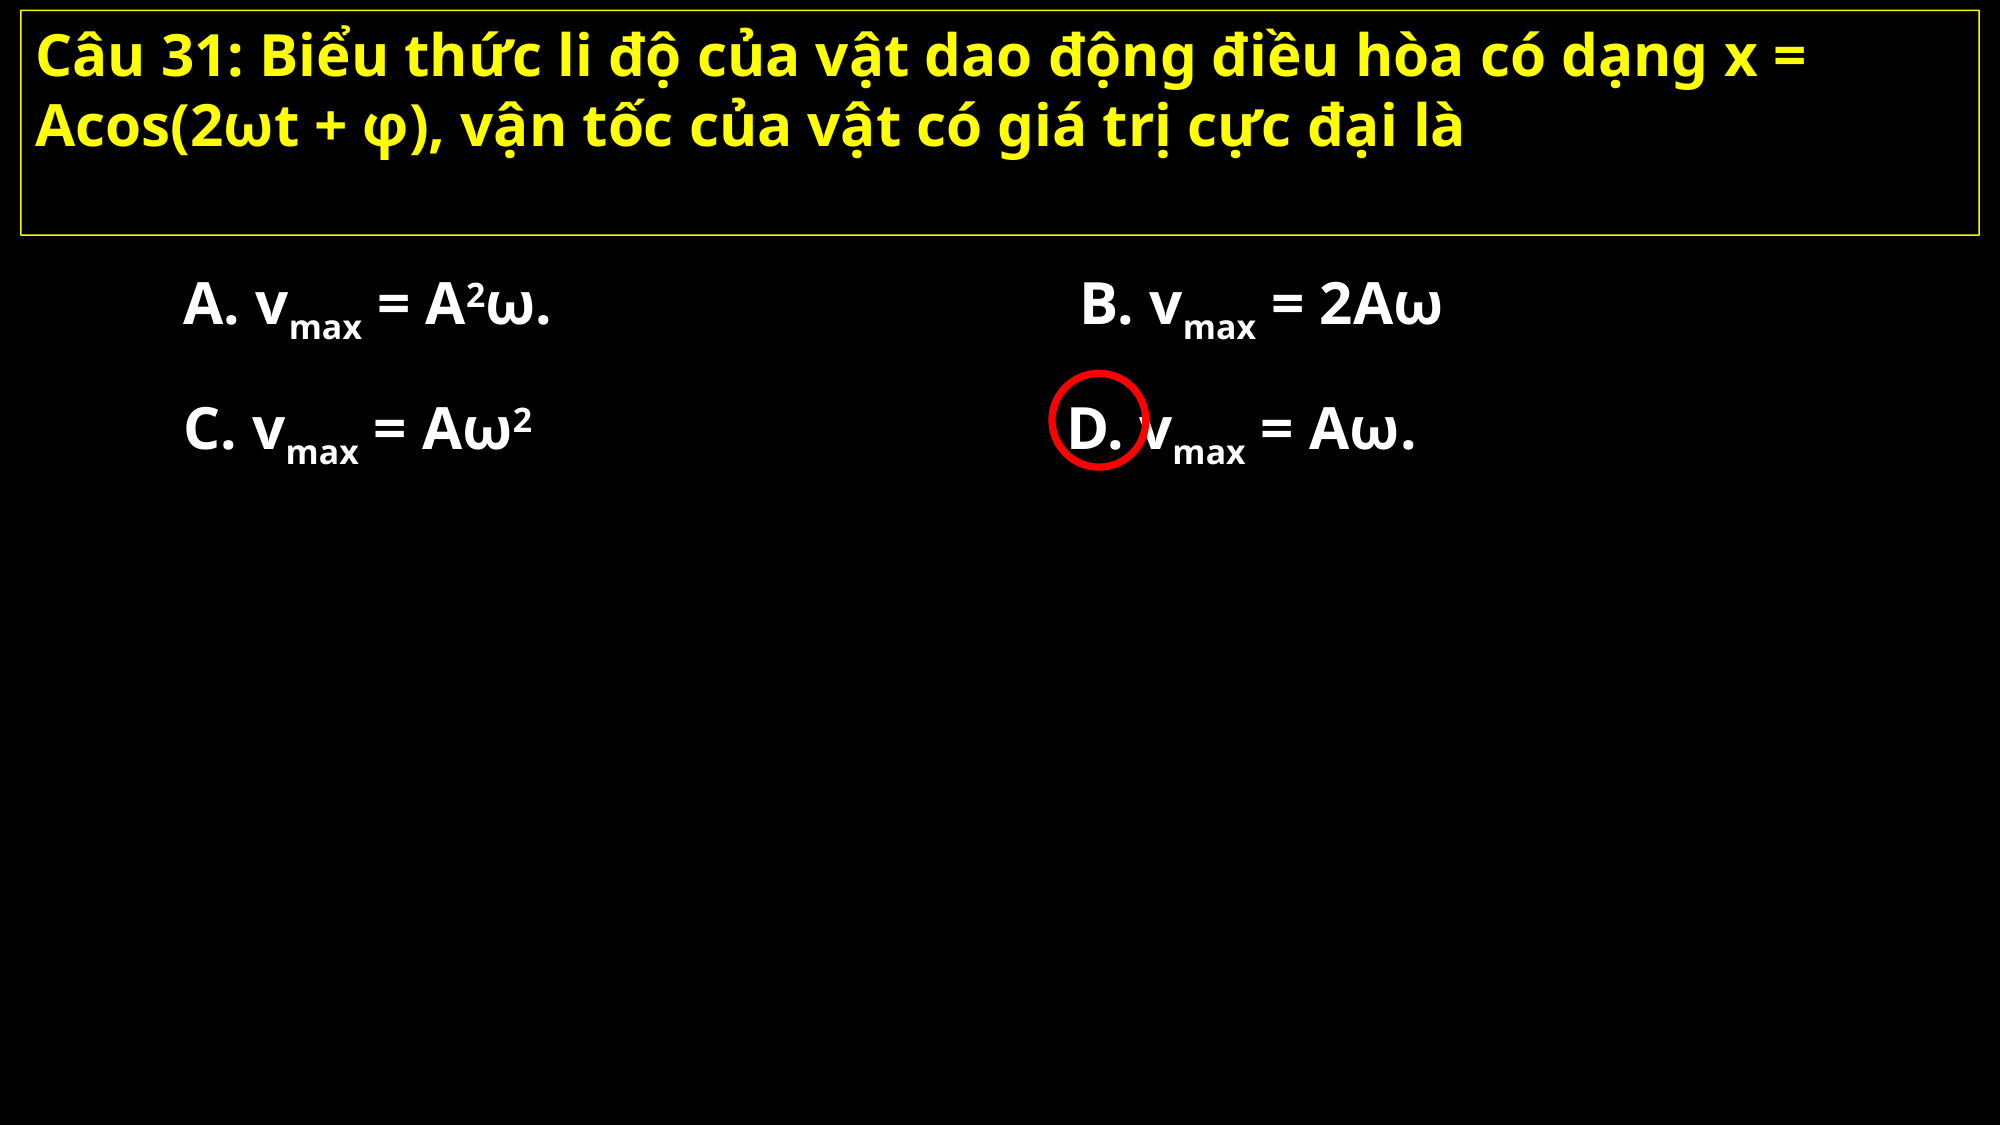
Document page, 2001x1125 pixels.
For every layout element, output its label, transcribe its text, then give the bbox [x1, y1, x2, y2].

text_box D. vmax = Aω. [1052, 383, 1447, 479]
text_box [1050, 372, 1147, 469]
text_box B. vmax = 2Aω [1064, 258, 1560, 354]
text_box Câu 31: Biểu thức li độ của vật dao động điều hòa có dạng x = Acos(2ωt + φ), vận tốc của vật có giá trị cực đại là [20, 10, 1980, 236]
text_box A. vmax = A2ω. [168, 258, 664, 354]
text_box C. vmax = Aω2 [168, 383, 664, 479]
